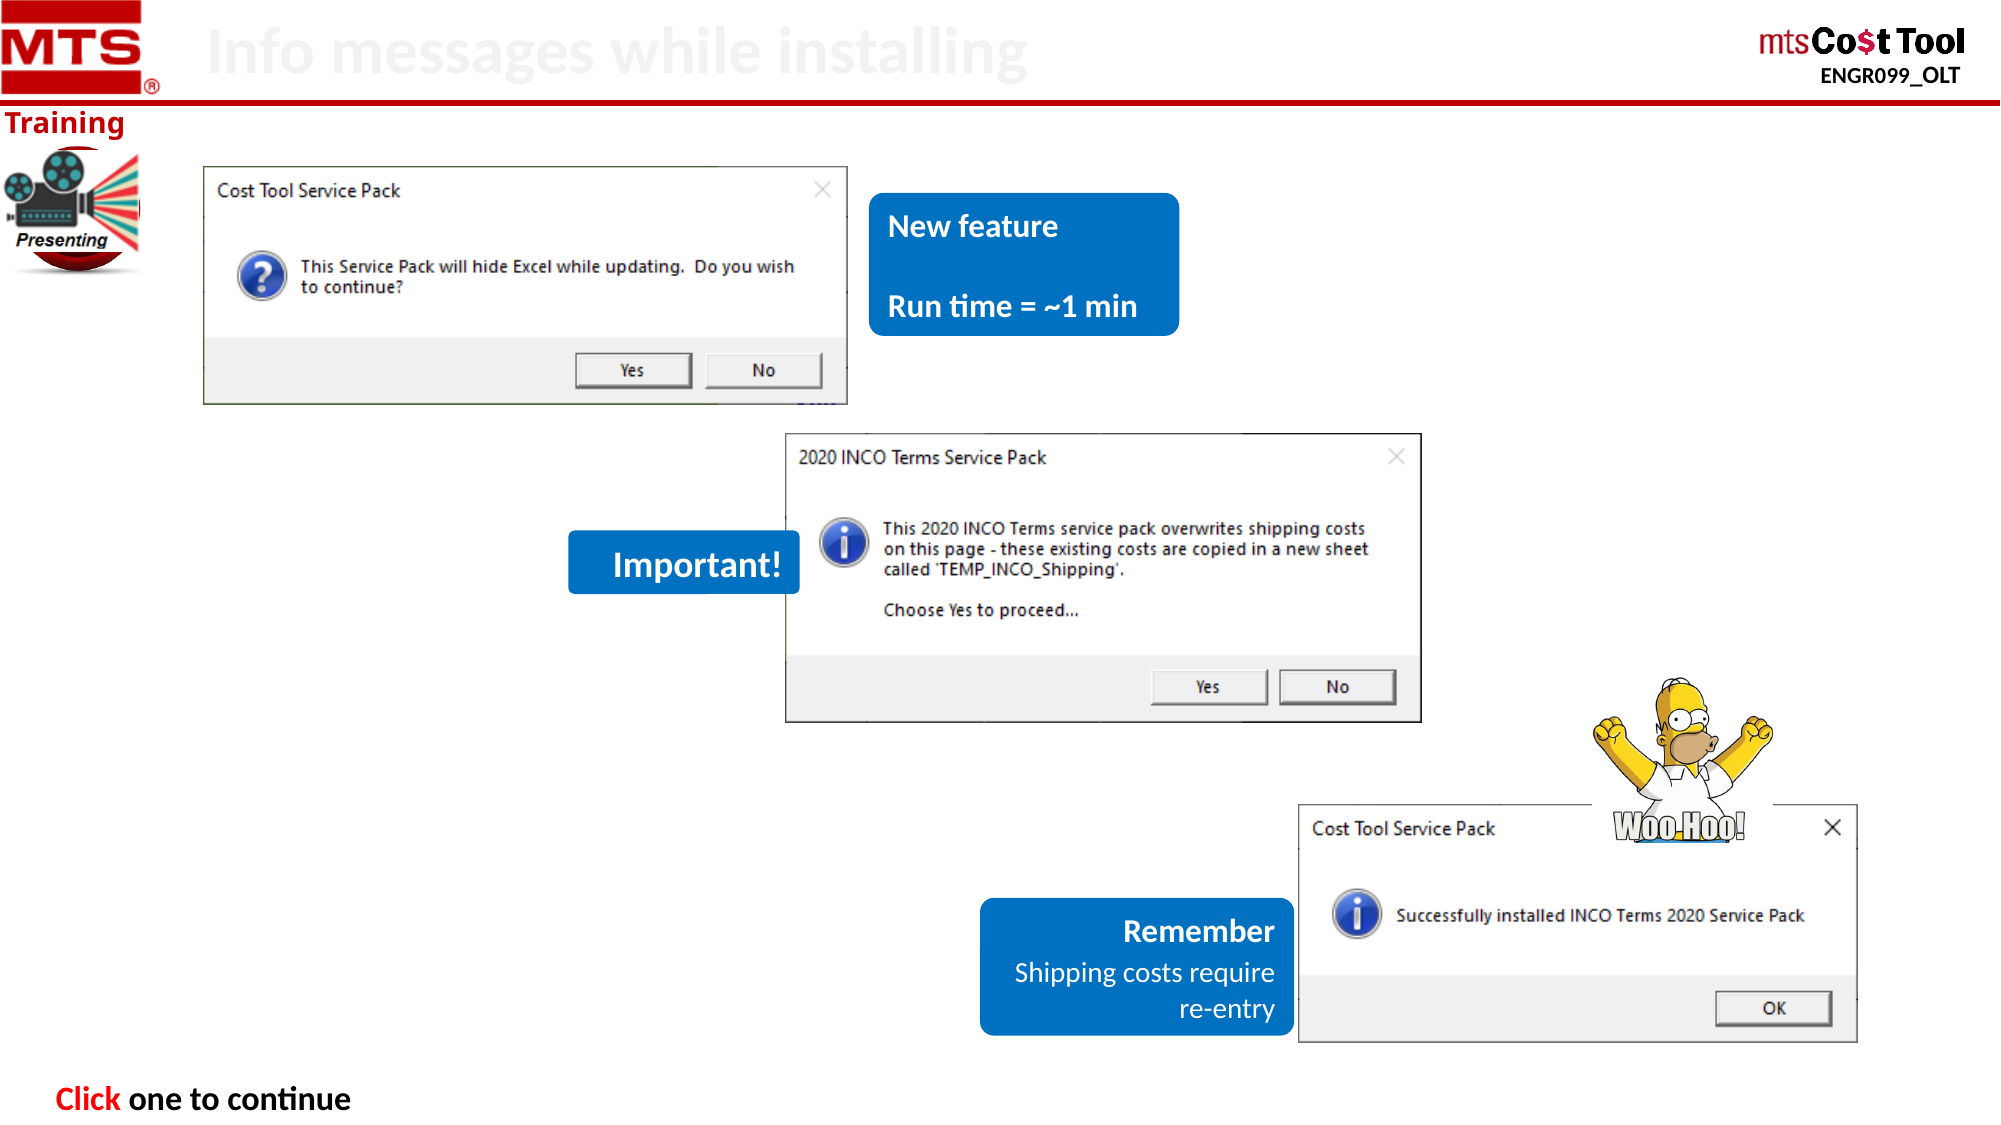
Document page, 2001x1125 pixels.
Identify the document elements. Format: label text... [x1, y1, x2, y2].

text_box Info messages while installing [191, 0, 2000, 95]
picture [0, 0, 165, 97]
picture [1298, 677, 1858, 1043]
picture [785, 433, 1422, 723]
picture [203, 166, 848, 405]
text_box Remember Shipping costs require re-entry [979, 897, 1295, 1036]
text_box New feature Run time = ~1 min [868, 192, 1180, 336]
text_box Important! [568, 530, 785, 595]
picture [3, 145, 142, 276]
text_box Click one to continue [7, 1068, 400, 1125]
